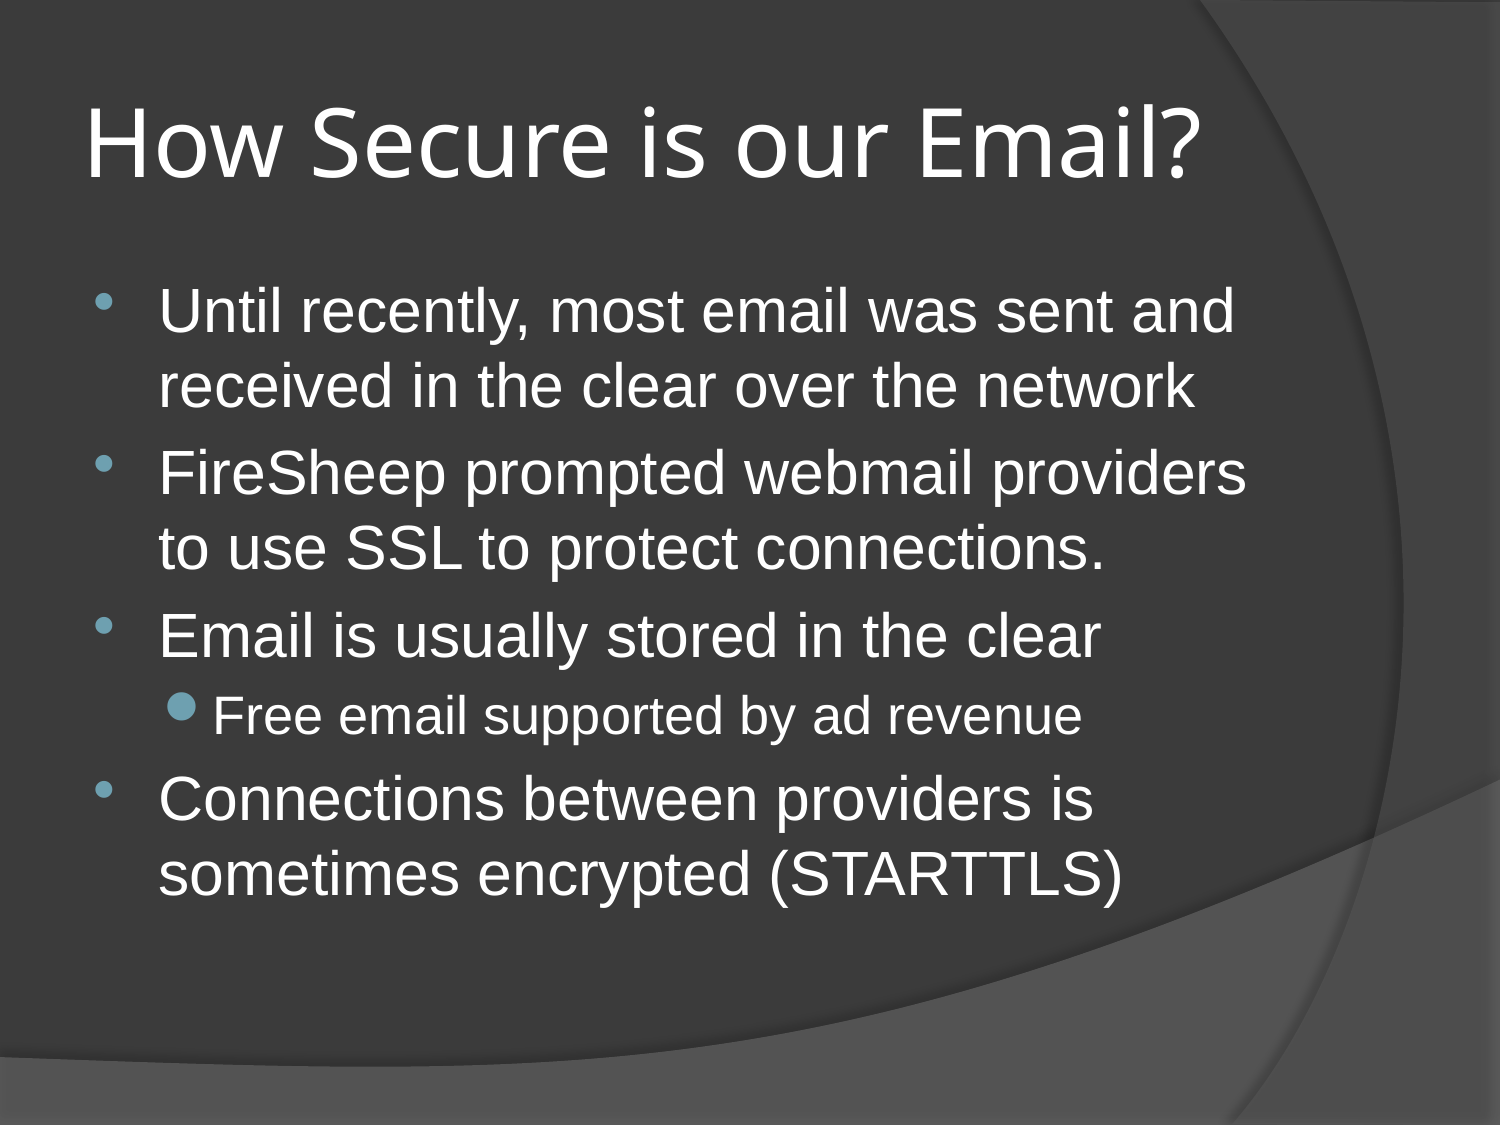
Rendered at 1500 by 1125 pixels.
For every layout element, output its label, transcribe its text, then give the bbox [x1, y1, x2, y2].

title How Secure is our Email? [75, 45, 1300, 233]
list Until recently, most email was sent and received in the clear over the network FireSheep prompted webmail providers to use SSL to protect connections. Email is usually stored in the clear Free email supported by ad revenue Connections between providers is sometimes encrypted (STARTTLS) [75, 262, 1300, 1005]
